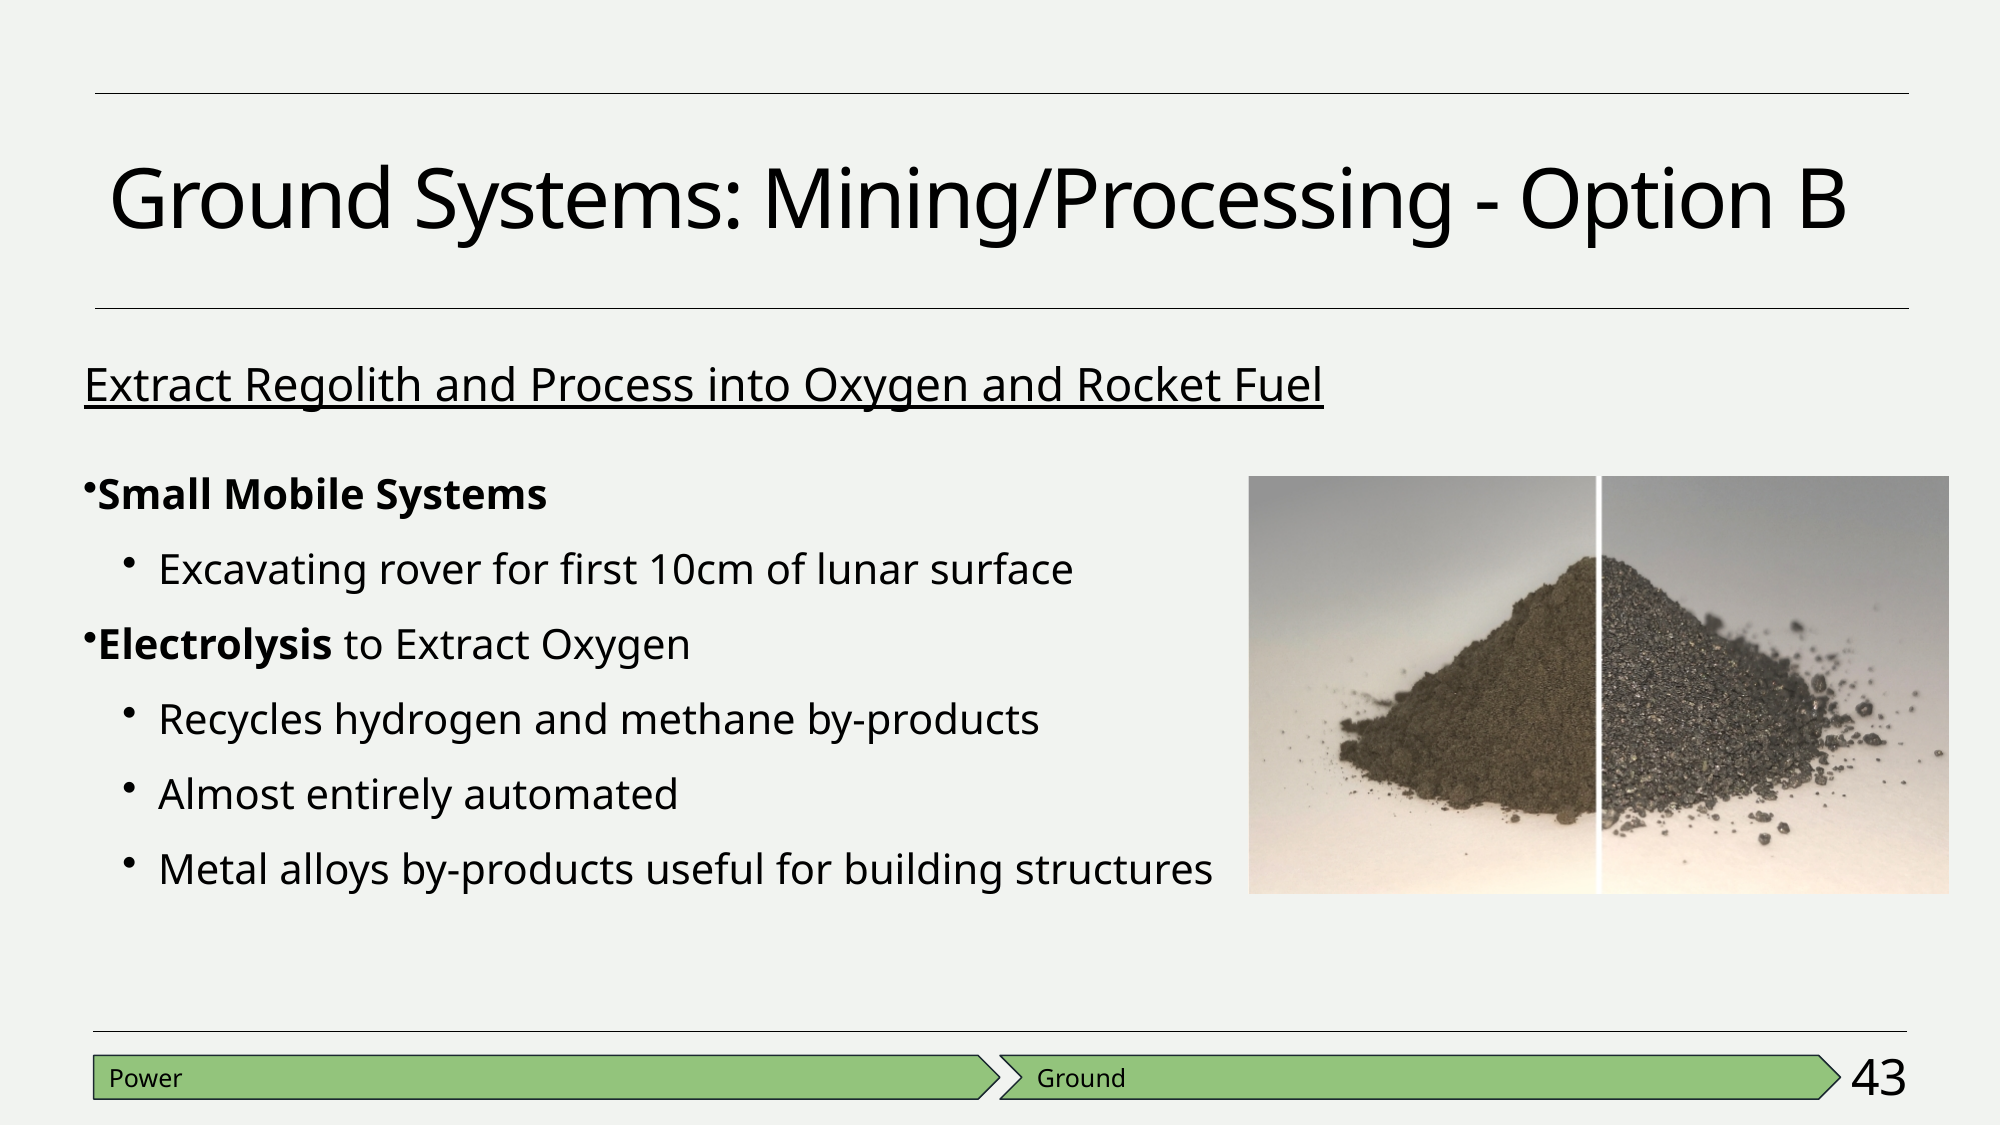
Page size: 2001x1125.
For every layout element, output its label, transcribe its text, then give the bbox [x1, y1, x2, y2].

list Extract Regolith and Process into Oxygen and Rocket Fuel [68, 337, 1440, 435]
text_box Power [93, 1055, 1000, 1100]
text_box Ground [999, 1055, 1841, 1100]
picture [1248, 476, 1949, 894]
text_box Small Mobile Systems Excavating rover for first 10cm of lunar surface​ Electrolysis to Extract Oxygen Recycles hydrogen and methane by-products​ Almost entirely automated​ Metal alloys by-products useful for building structures ​ [68, 435, 1442, 901]
title Ground Systems: Mining/Processing - Option B [93, 113, 1907, 291]
slide_number 43 [1808, 1049, 1924, 1110]
